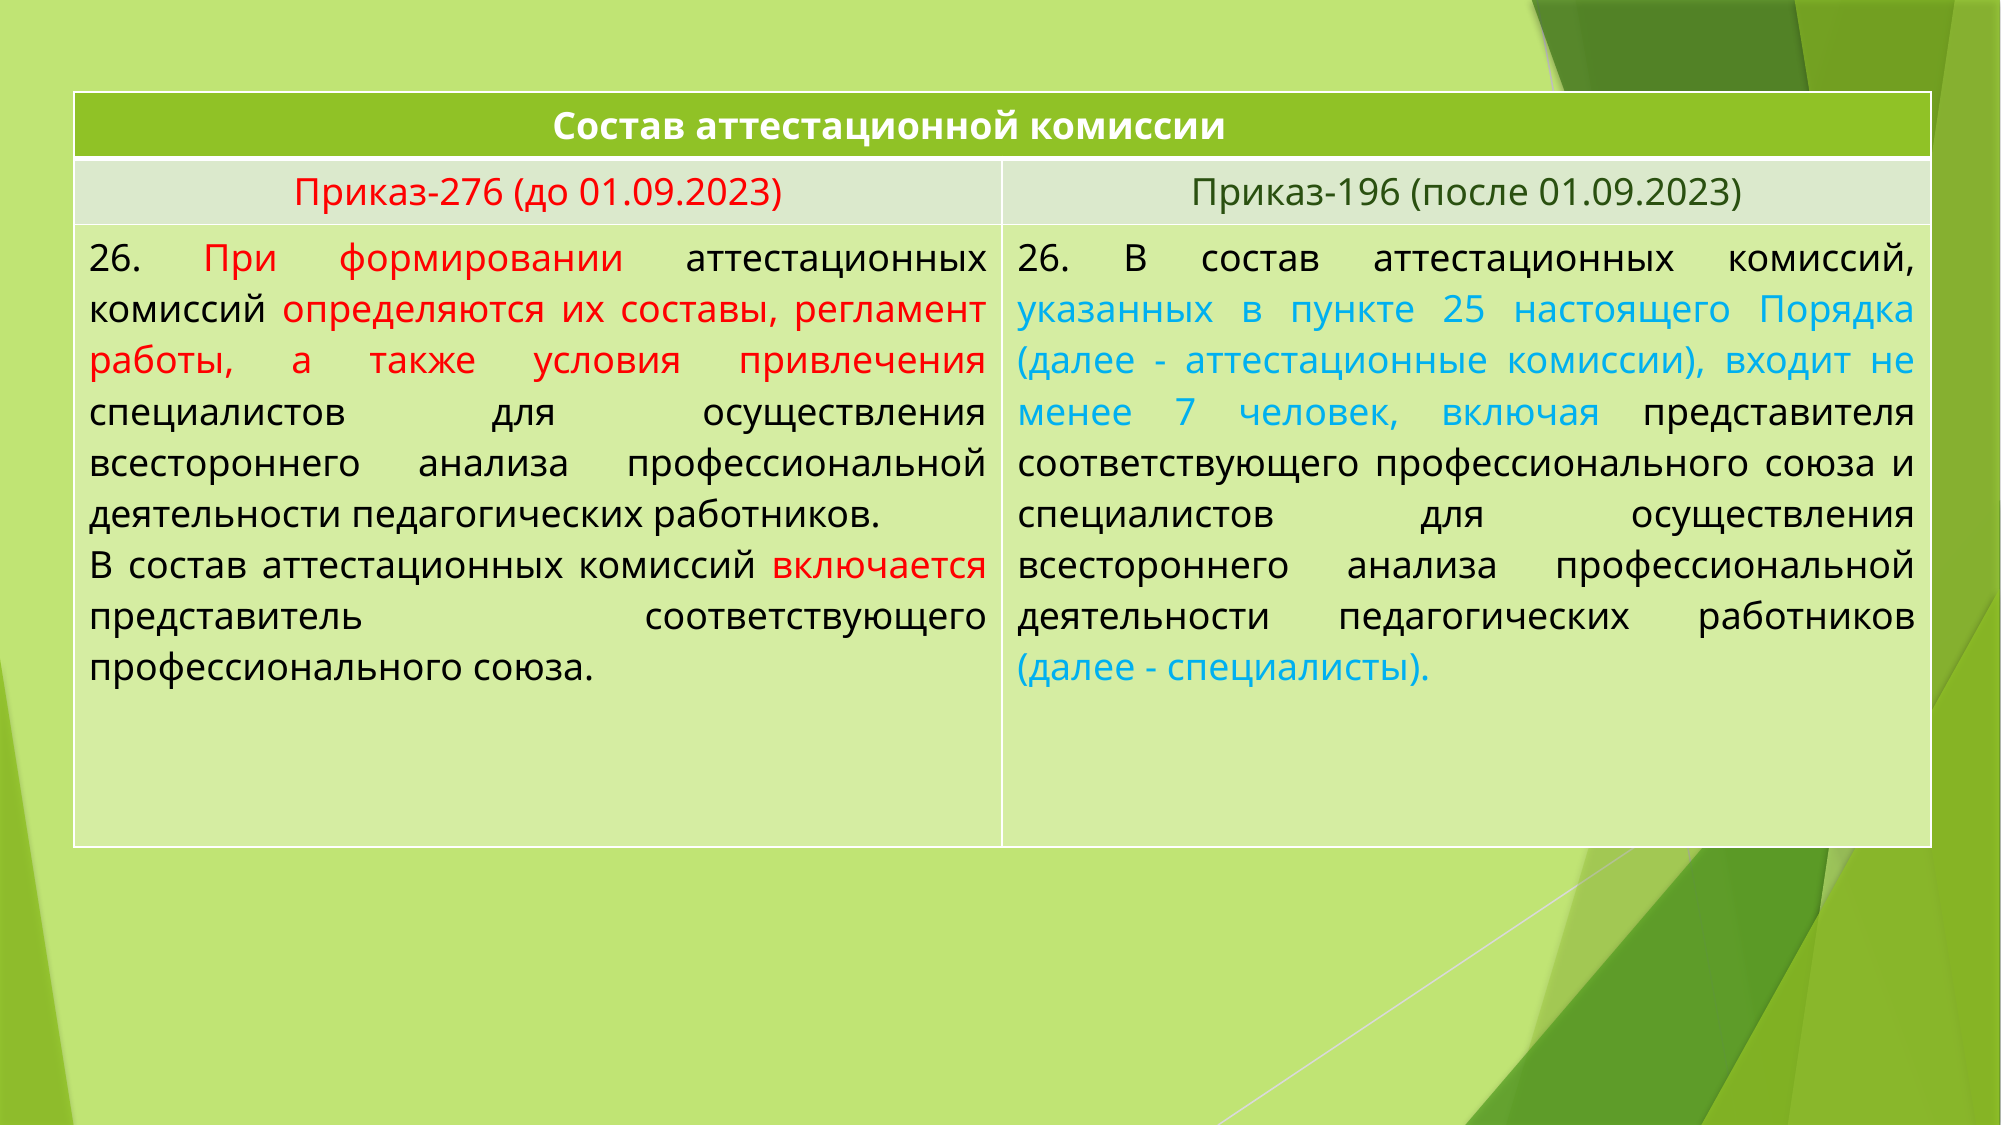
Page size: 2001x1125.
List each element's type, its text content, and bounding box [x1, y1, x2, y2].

table_header Состав аттестационной комиссии [75, 93, 1930, 156]
table_cell Приказ-196 (после 01.09.2023) [1003, 161, 1930, 224]
table_cell 26. При формировании аттестационных комиссий определяются их составы, регламент работы, а также условия привлечения специалистов для осуществления всестороннего анализа профессиональной деятельности педагогических работников. В состав аттестационных комиссий включается представитель соответствующего профессионального союза. [75, 225, 1001, 846]
table_cell 26. В состав аттестационных комиссий, указанных в пункте 25 настоящего Порядка (далее - аттестационные комиссии), входит не менее 7 человек, включая представителя соответствующего профессионального союза и специалистов для осуществления всестороннего анализа профессиональной деятельности педагогических работников (далее - специалисты). [1003, 225, 1930, 846]
table_cell Приказ-276 (до 01.09.2023) [75, 161, 1001, 224]
